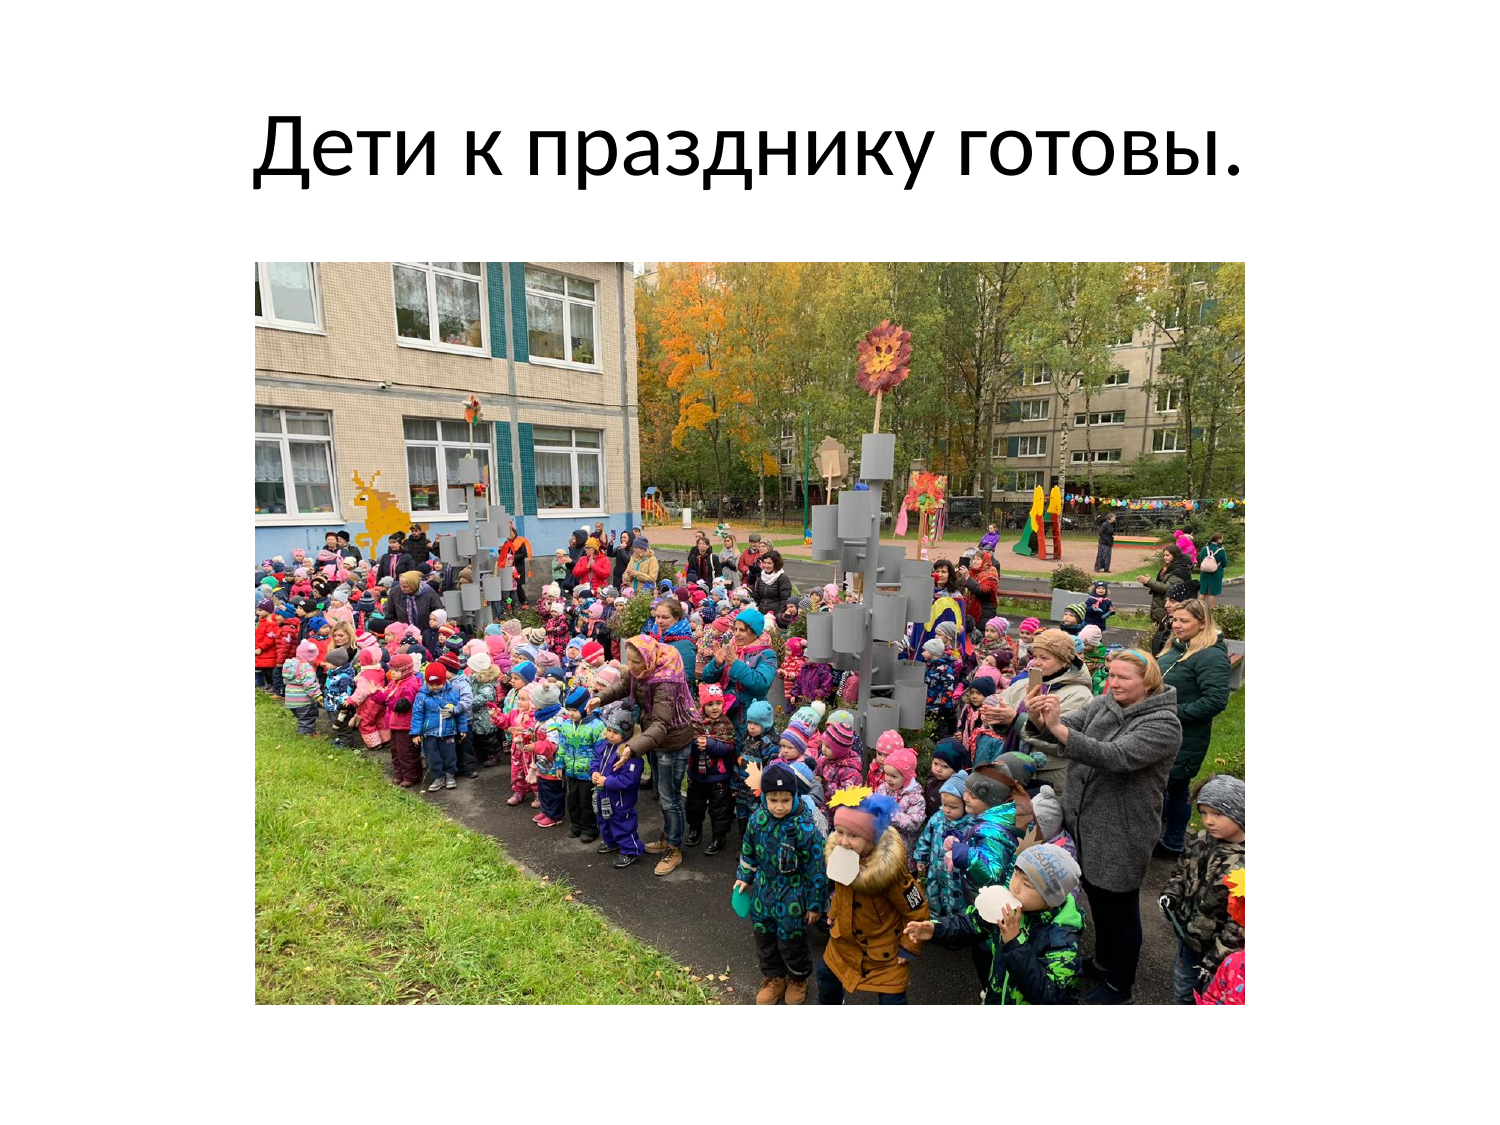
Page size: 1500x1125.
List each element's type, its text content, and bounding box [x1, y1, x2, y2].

title Дети к празднику готовы. [75, 45, 1425, 233]
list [254, 262, 1246, 1006]
